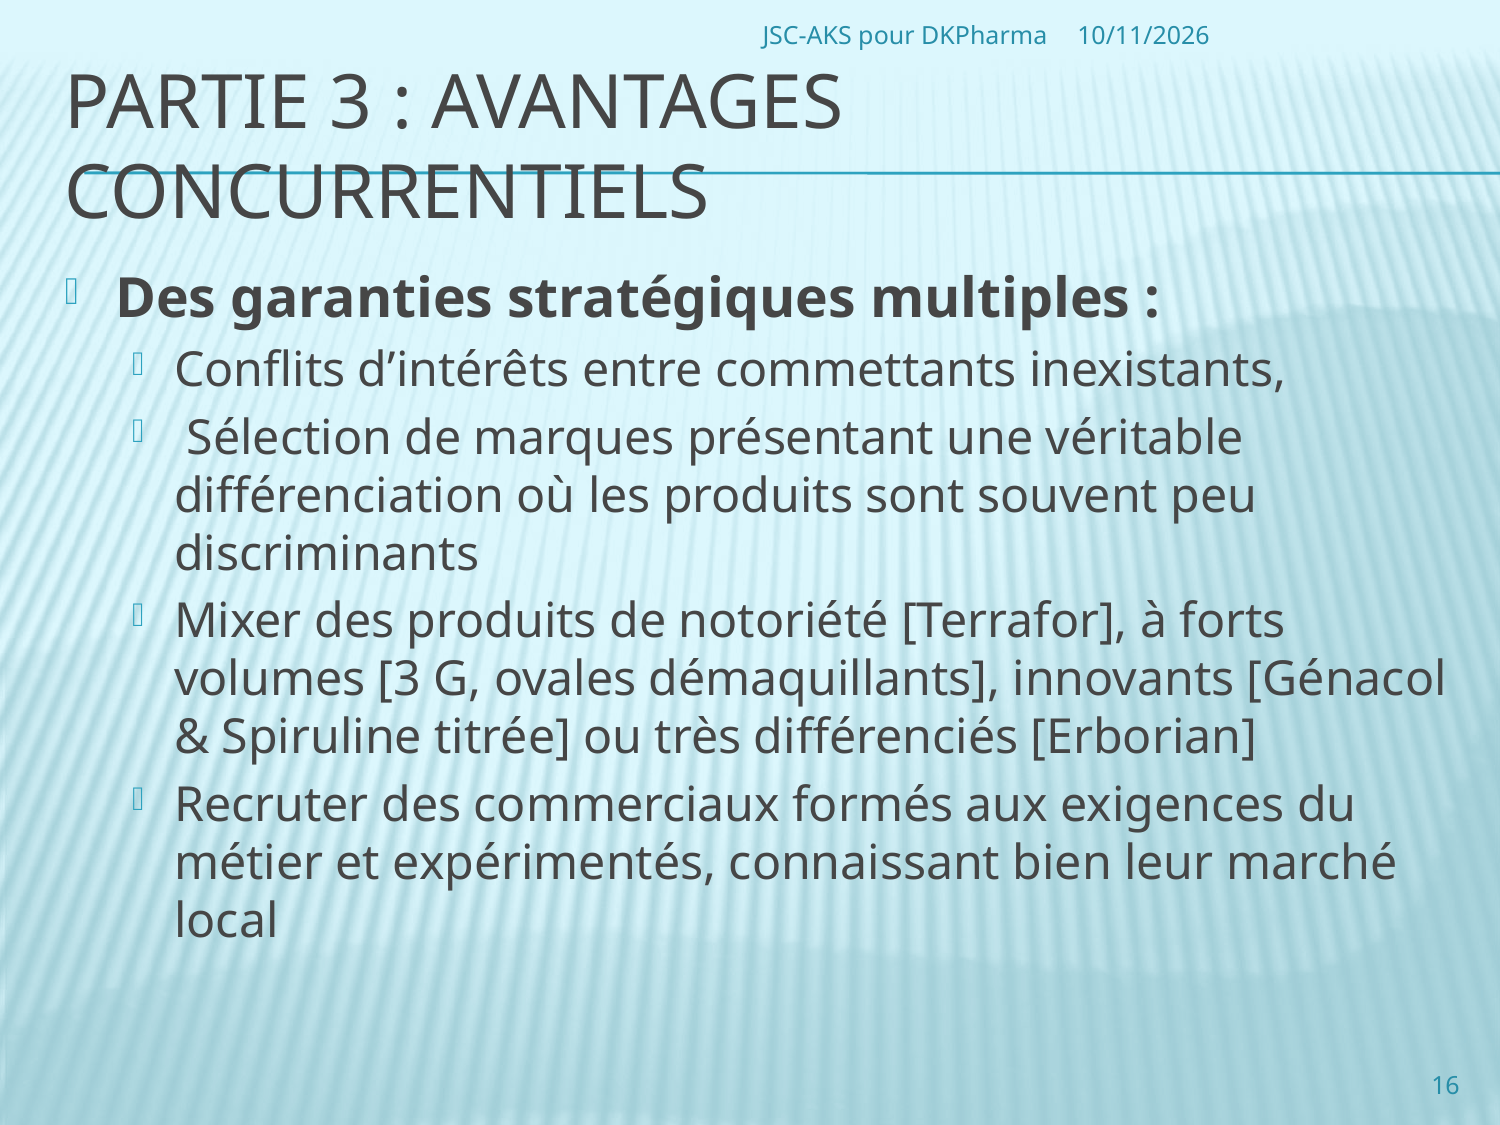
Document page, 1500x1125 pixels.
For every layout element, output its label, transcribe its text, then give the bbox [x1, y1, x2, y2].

title Partie 3 : avantages concurrentiels [50, 75, 1475, 213]
slide_number 16 [1350, 1061, 1475, 1103]
list Des garanties stratégiques multiples : Conflits d’intérêts entre commettants inexistants, Sélection de marques présentant une véritable différenciation où les produits sont souvent peu discriminants Mixer des produits de notoriété [Terrafor], à forts volumes [3 G, ovales démaquillants], innovants [Génacol & Spiruline titrée] ou très différenciés [Erborian] Recruter des commerciaux formés aux exigences du métier et expérimentés, connaissant bien leur marché local [50, 254, 1475, 998]
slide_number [1063, 12, 1475, 60]
footer JSC-AKS pour DKPharma [587, 12, 1063, 60]
